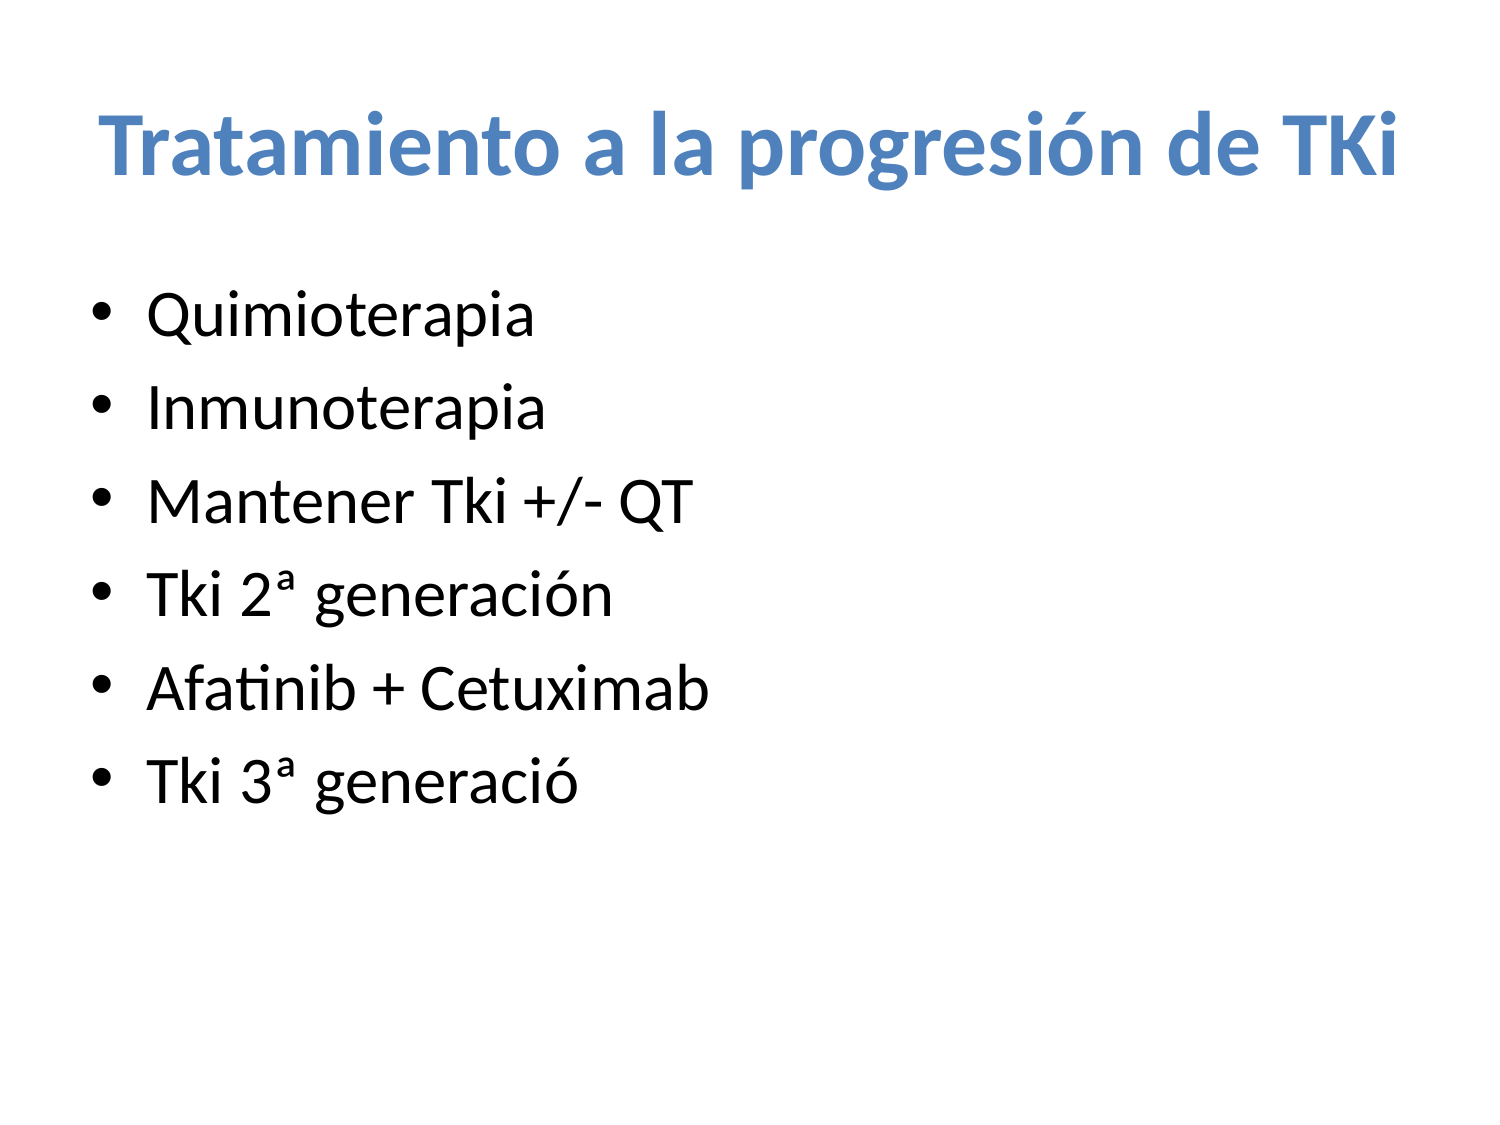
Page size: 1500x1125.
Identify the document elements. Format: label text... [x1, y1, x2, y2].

list Quimioterapia Inmunoterapia Mantener Tki +/- QT Tki 2ª generación Afatinib + Cetuximab Tki 3ª generació [75, 262, 1425, 1005]
title Tratamiento a la progresión de TKi [75, 45, 1425, 233]
